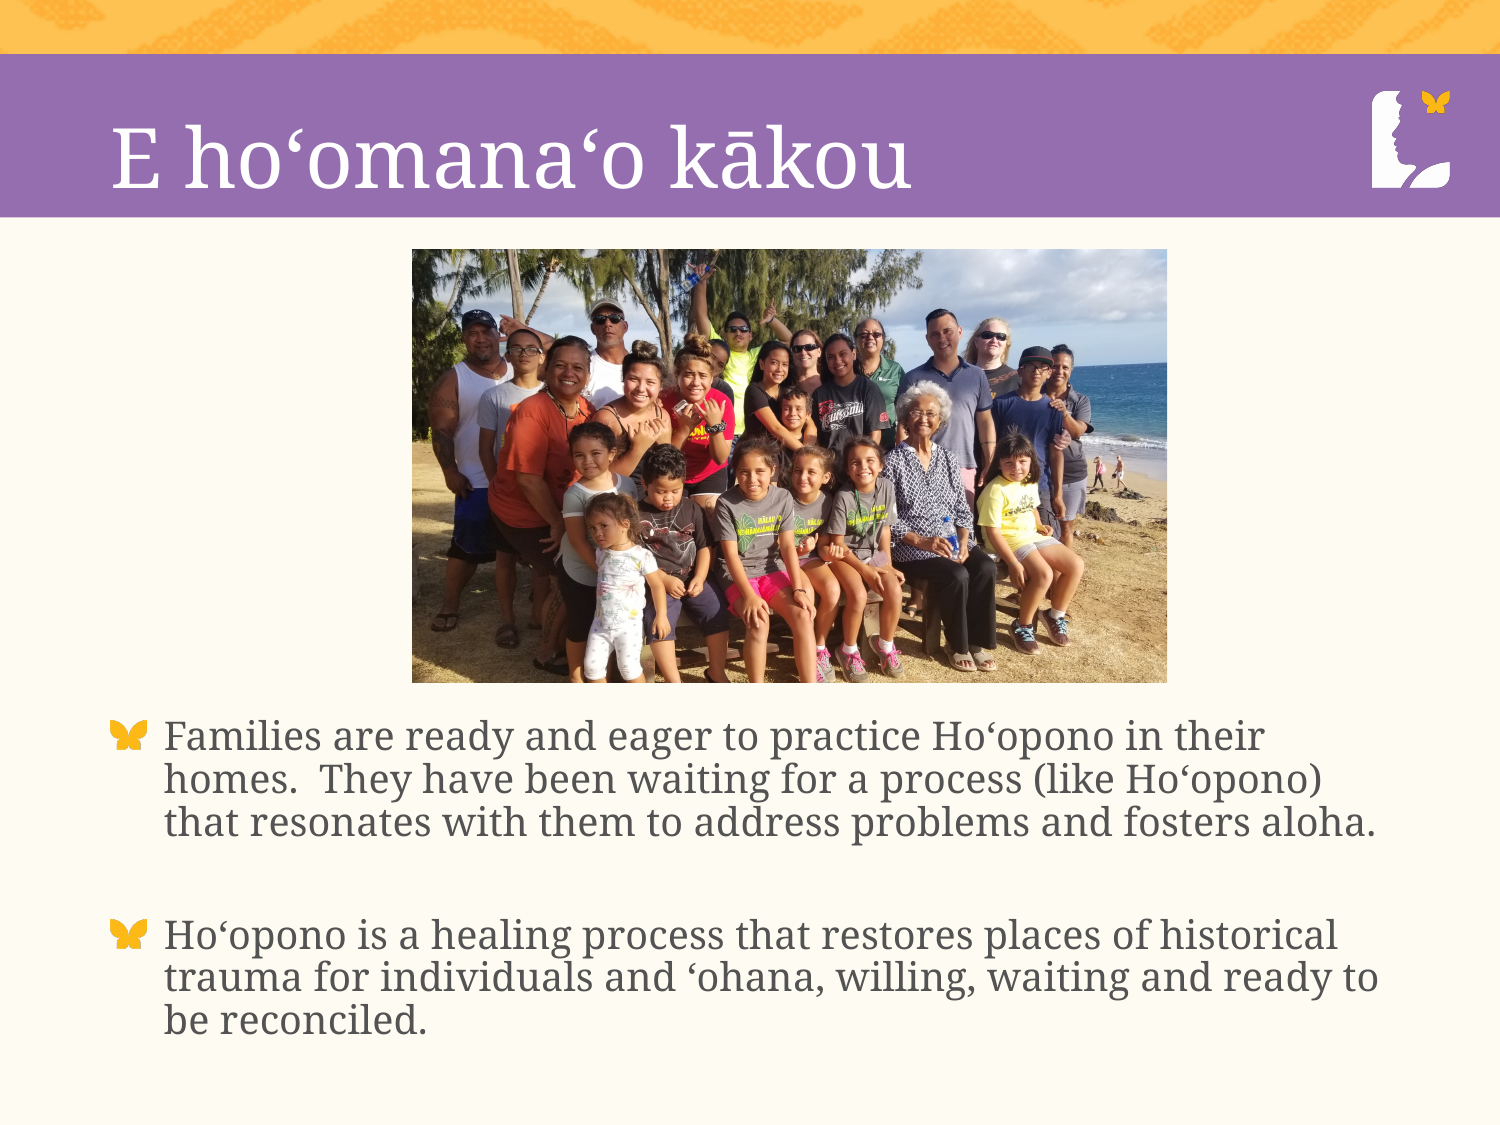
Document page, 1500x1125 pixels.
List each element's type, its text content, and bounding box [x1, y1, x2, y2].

picture [0, 0, 1500, 54]
picture [110, 919, 147, 949]
picture [1372, 91, 1450, 188]
title E hoʻomanaʻo kākou [102, 97, 1285, 225]
list Families are ready and eager to practice Hoʻopono in their homes. They have been waiting for a process (like Hoʻopono) that resonates with them to address problems and fosters aloha. Hoʻopono is a healing process that restores places of historical trauma for individuals and ʻohana, willing, waiting and ready to be reconciled. [102, 708, 1397, 1058]
picture [411, 248, 1168, 683]
picture [110, 720, 147, 750]
